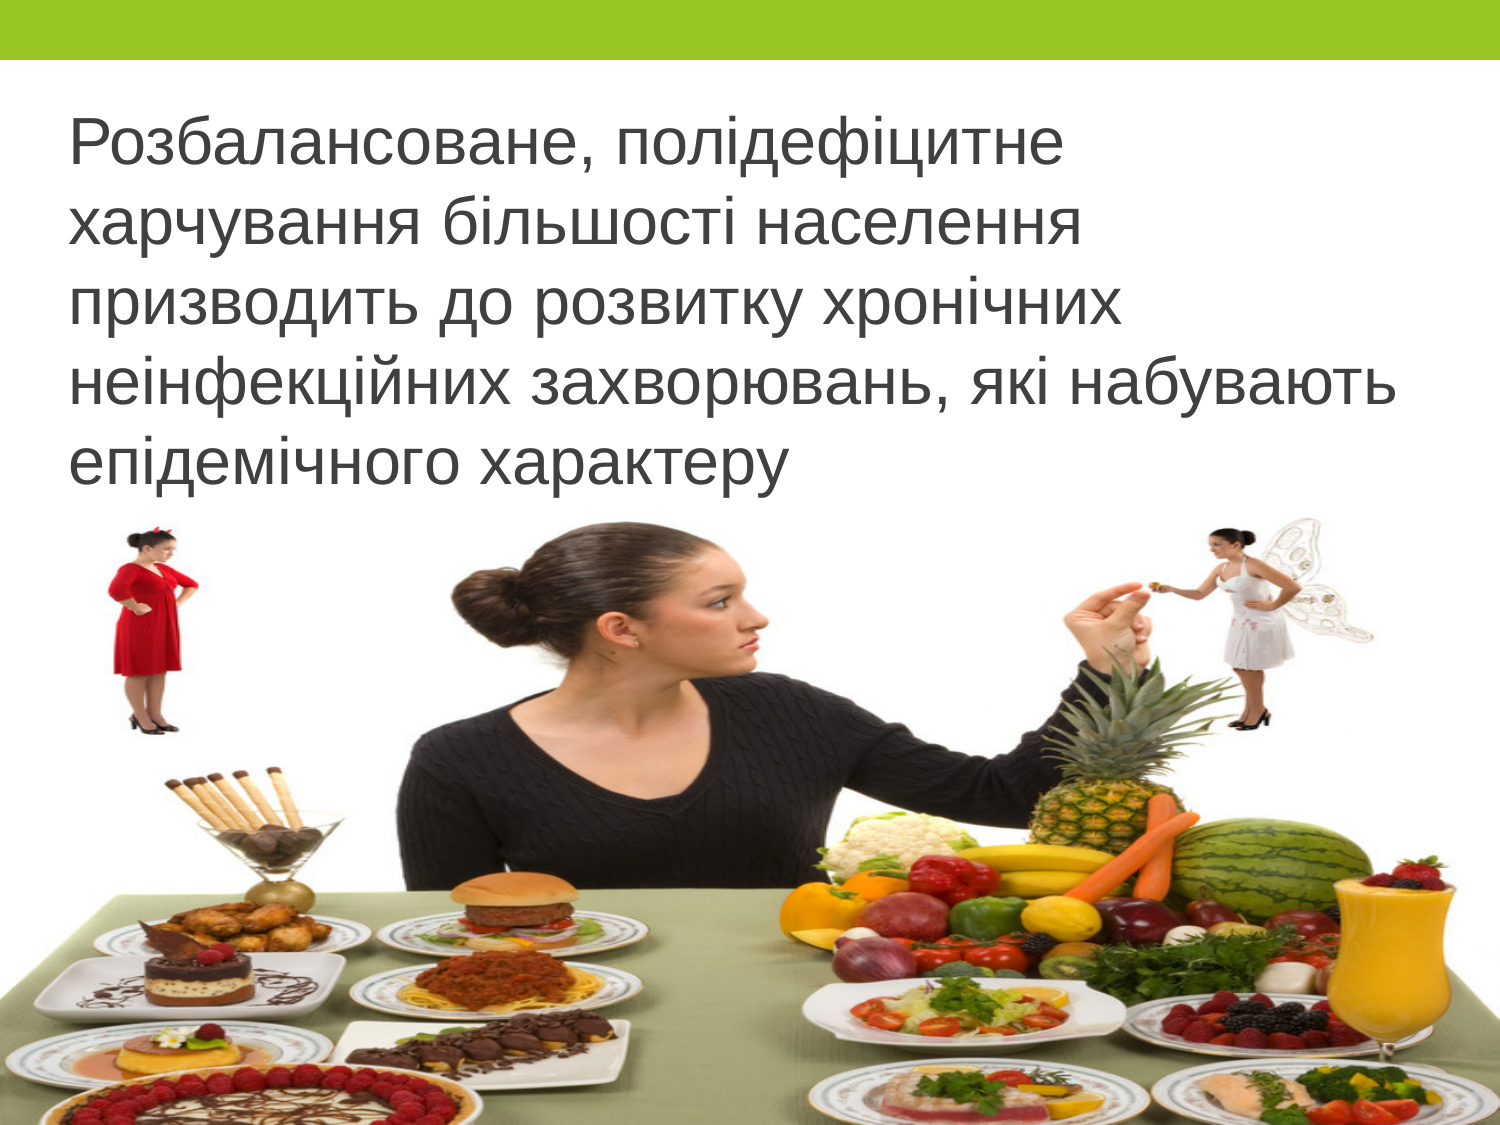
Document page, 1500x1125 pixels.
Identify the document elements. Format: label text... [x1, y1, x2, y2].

list Розбалансоване, полідефіцитне харчування більшості населення призводить до розвитку хронічних неінфекційних захворювань, які набувають епідемічного характеру [53, 90, 1447, 500]
picture [0, 503, 1500, 1125]
